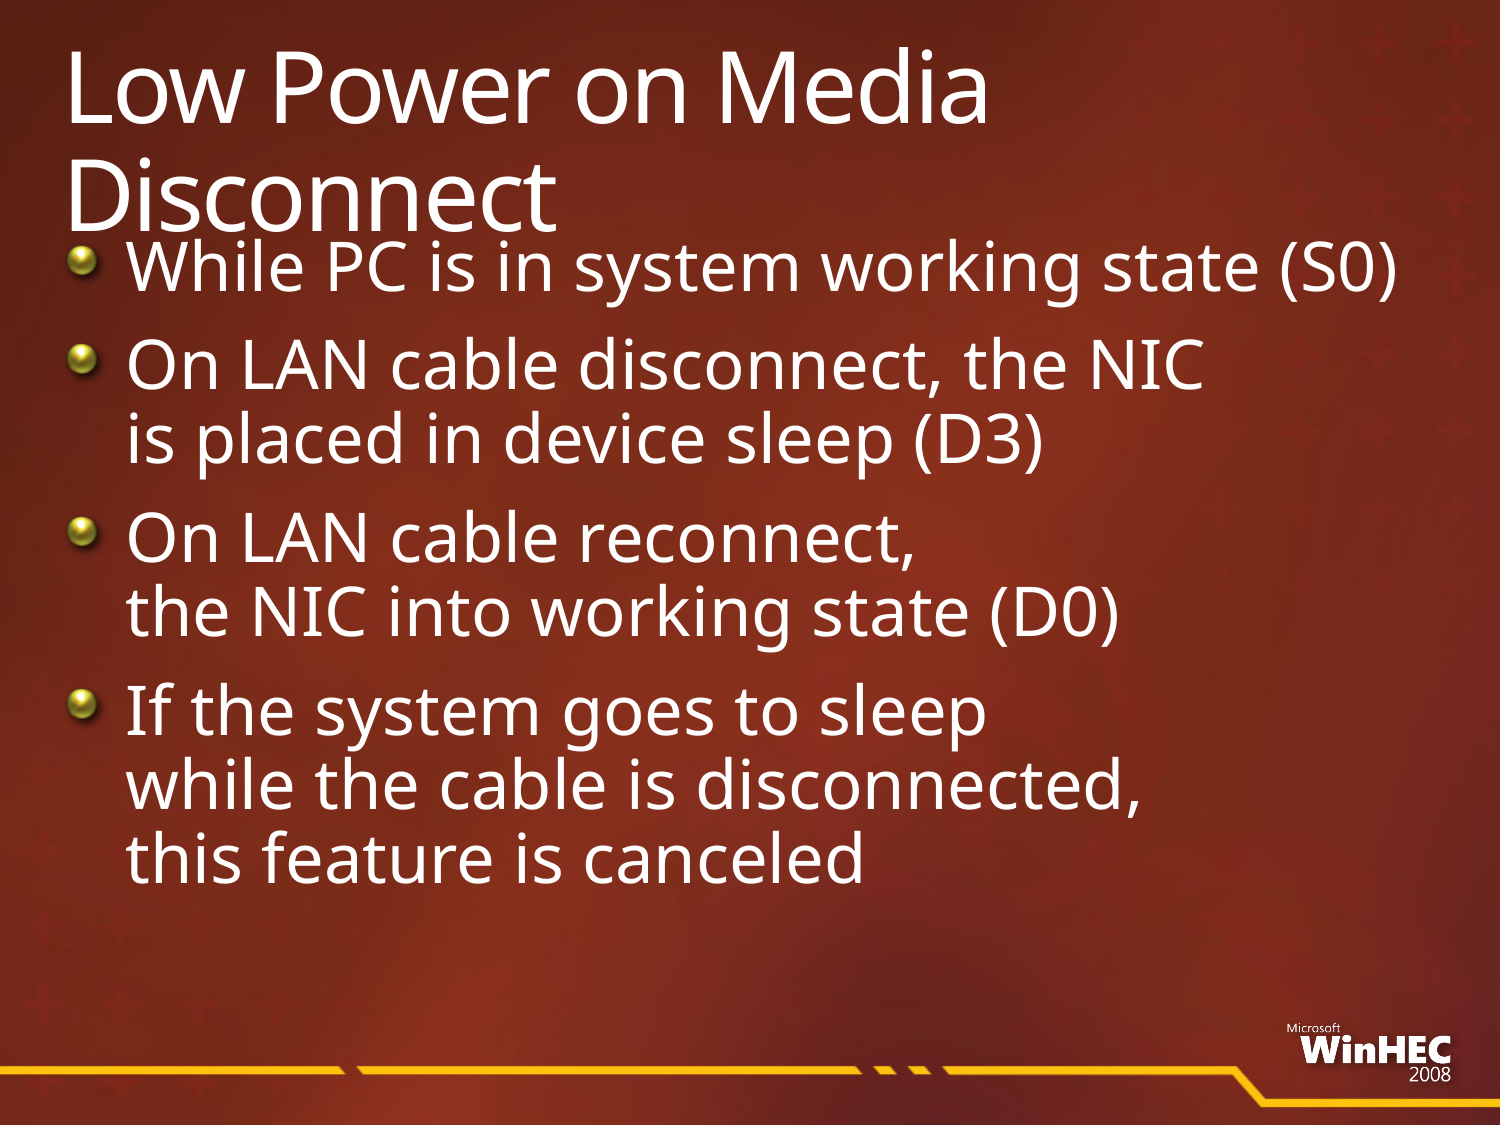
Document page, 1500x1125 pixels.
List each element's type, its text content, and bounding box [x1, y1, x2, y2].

picture [0, 0, 1500, 1125]
list While PC is in system working state (S0) On LAN cable disconnect, the NIC is placed in device sleep (D3) On LAN cable reconnect, the NIC into working state (D0) If the system goes to sleep while the cable is disconnected, this feature is canceled [62, 231, 1438, 908]
title Low Power on Media Disconnect [62, 37, 1438, 147]
